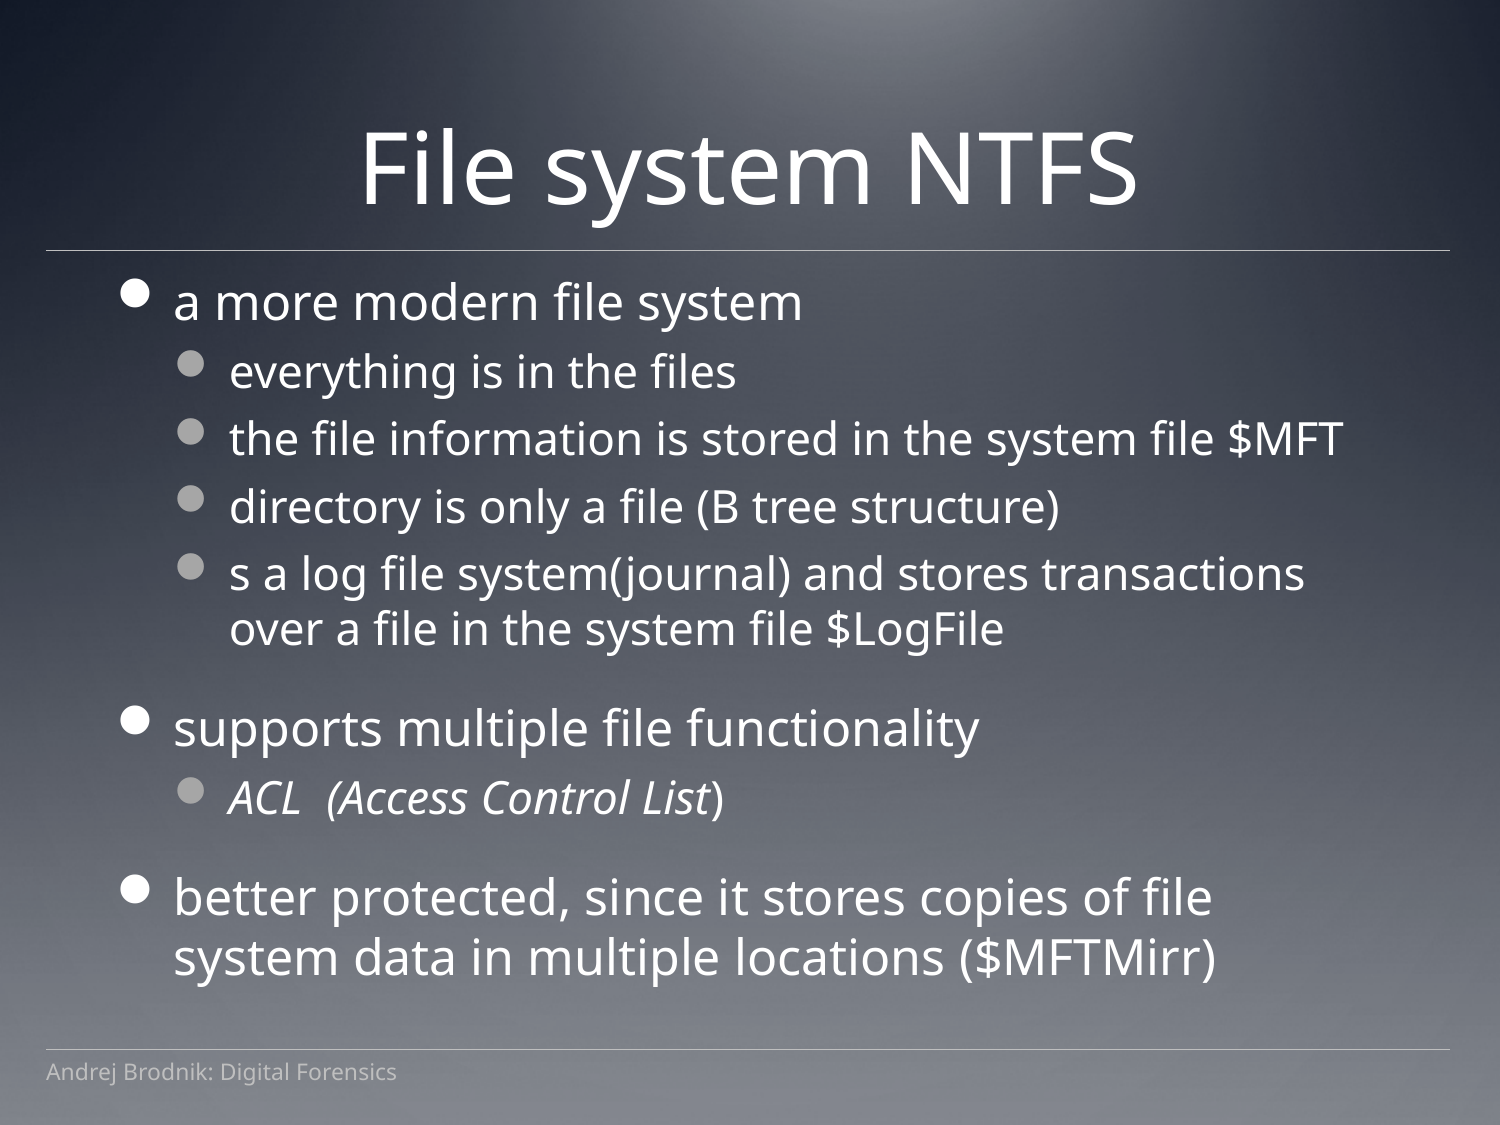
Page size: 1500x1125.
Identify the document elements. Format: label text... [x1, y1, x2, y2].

title File system NTFS [105, 17, 1394, 233]
footer Andrej Brodnik: Digital Forensics [46, 1042, 521, 1103]
list a more modern file system everything is in the files the file information is stored in the system file $MFT directory is only a file (B tree structure) s a log file system(journal) and stores transactions over a file in the system file $LogFile supports multiple file functionality ACL (Access Control List) better protected, since it stores copies of file system data in multiple locations ($MFTMirr) [101, 262, 1394, 1024]
